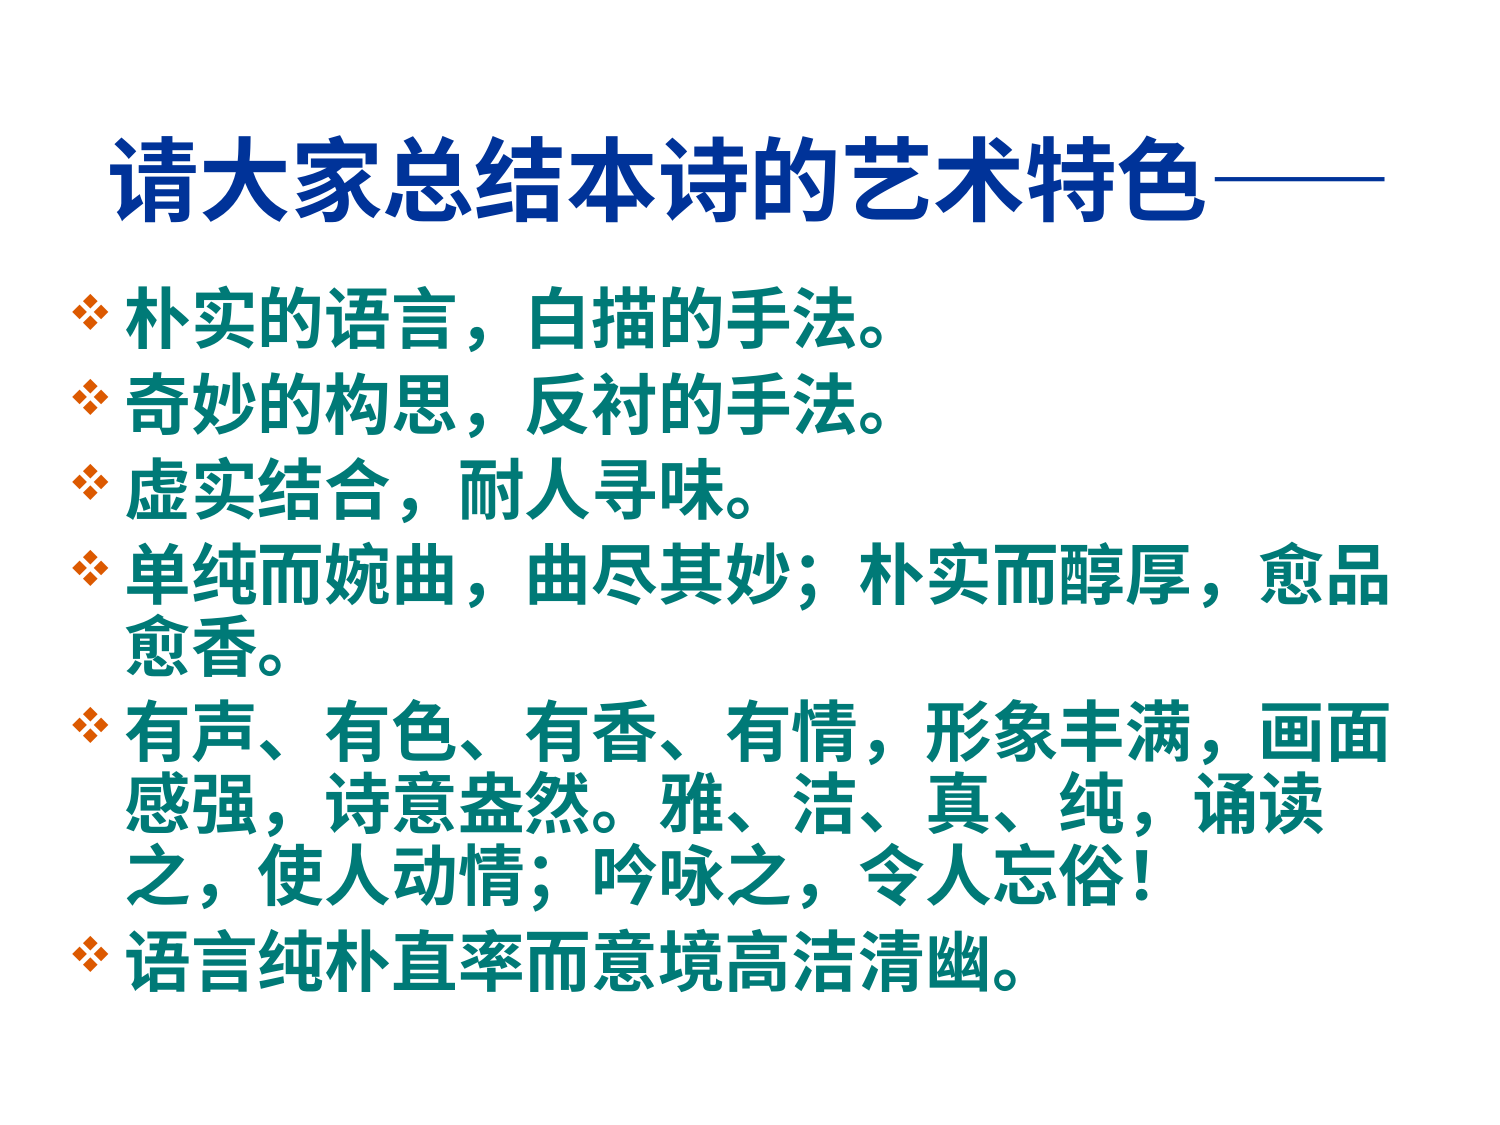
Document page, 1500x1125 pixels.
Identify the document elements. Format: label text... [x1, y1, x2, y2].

title 请大家总结本诗的艺术特色—— [49, 99, 1451, 256]
list 朴实的语言，白描的手法。 奇妙的构思，反衬的手法。 虚实结合，耐人寻味。 单纯而婉曲，曲尽其妙；朴实而醇厚，愈品愈香。 有声、有色、有香、有情，形象丰满，画面感强，诗意盎然。雅、洁、真、纯，诵读之，使人动情；吟咏之，令人忘俗！ 语言纯朴直率而意境高洁清幽。 [52, 278, 1455, 1036]
